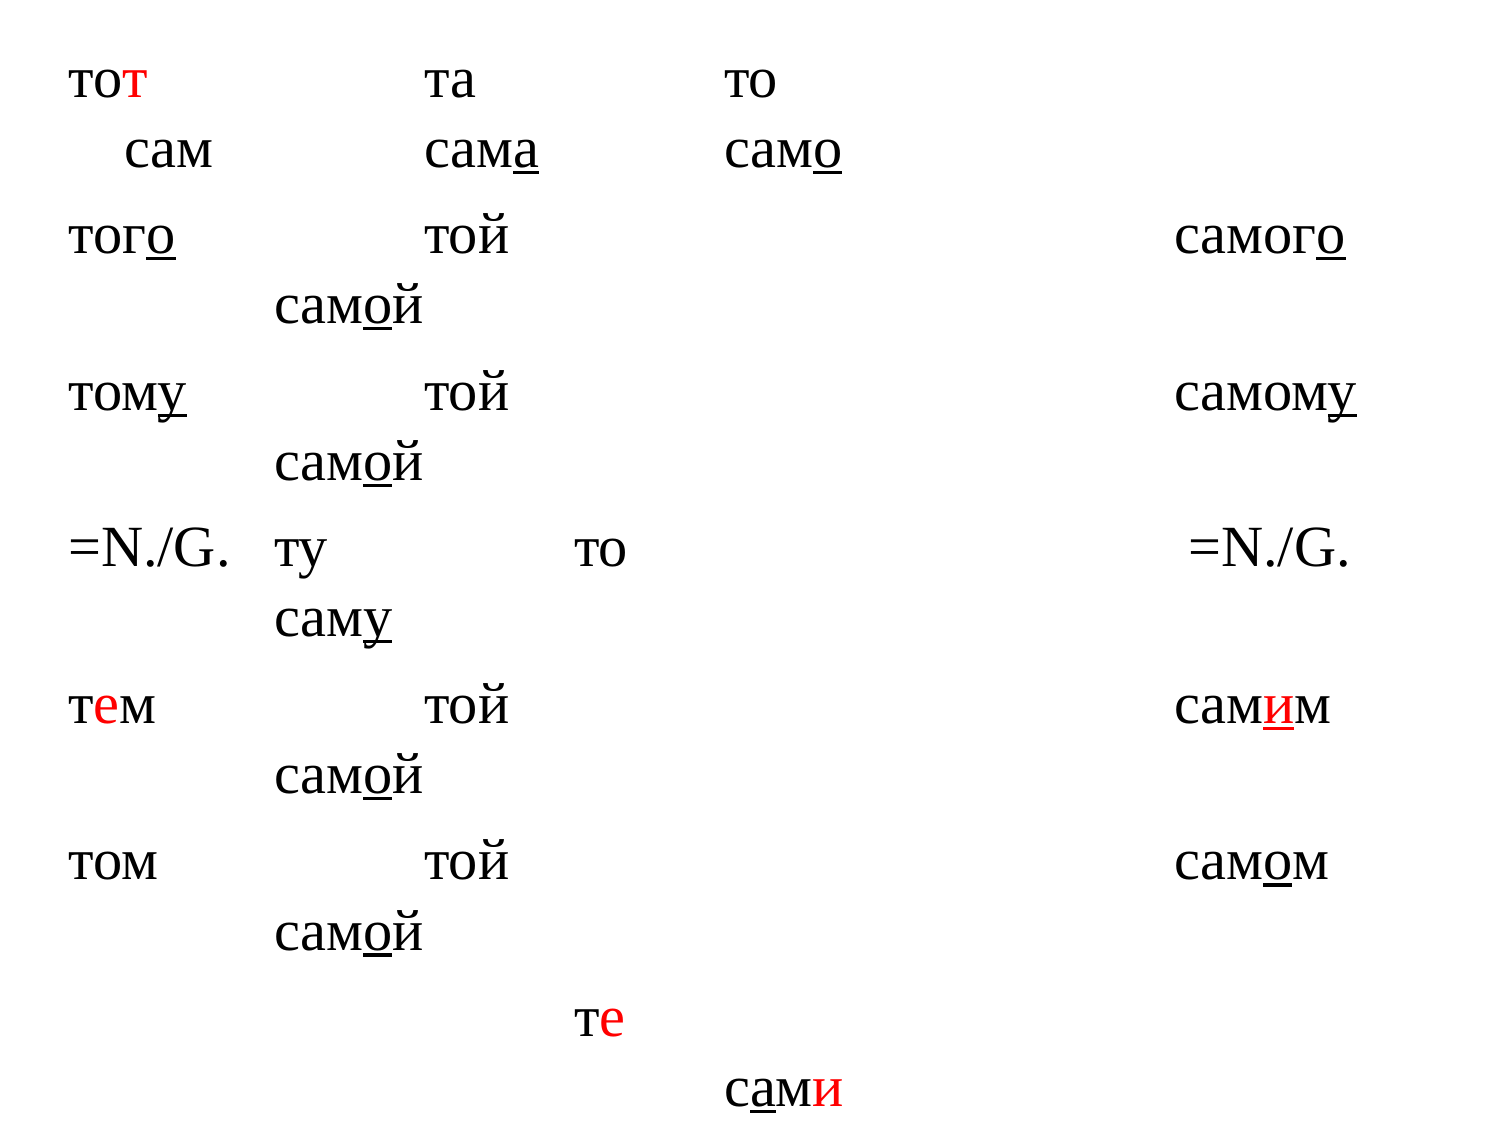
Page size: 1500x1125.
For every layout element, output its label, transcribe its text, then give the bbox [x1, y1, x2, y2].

list тот та то сам сама само того той самого самой тому той самому самой =N./G. ту то =N./G. саму тем той самим самой том той самом самой те сами тех самих atd. atd. [53, 31, 1403, 1071]
